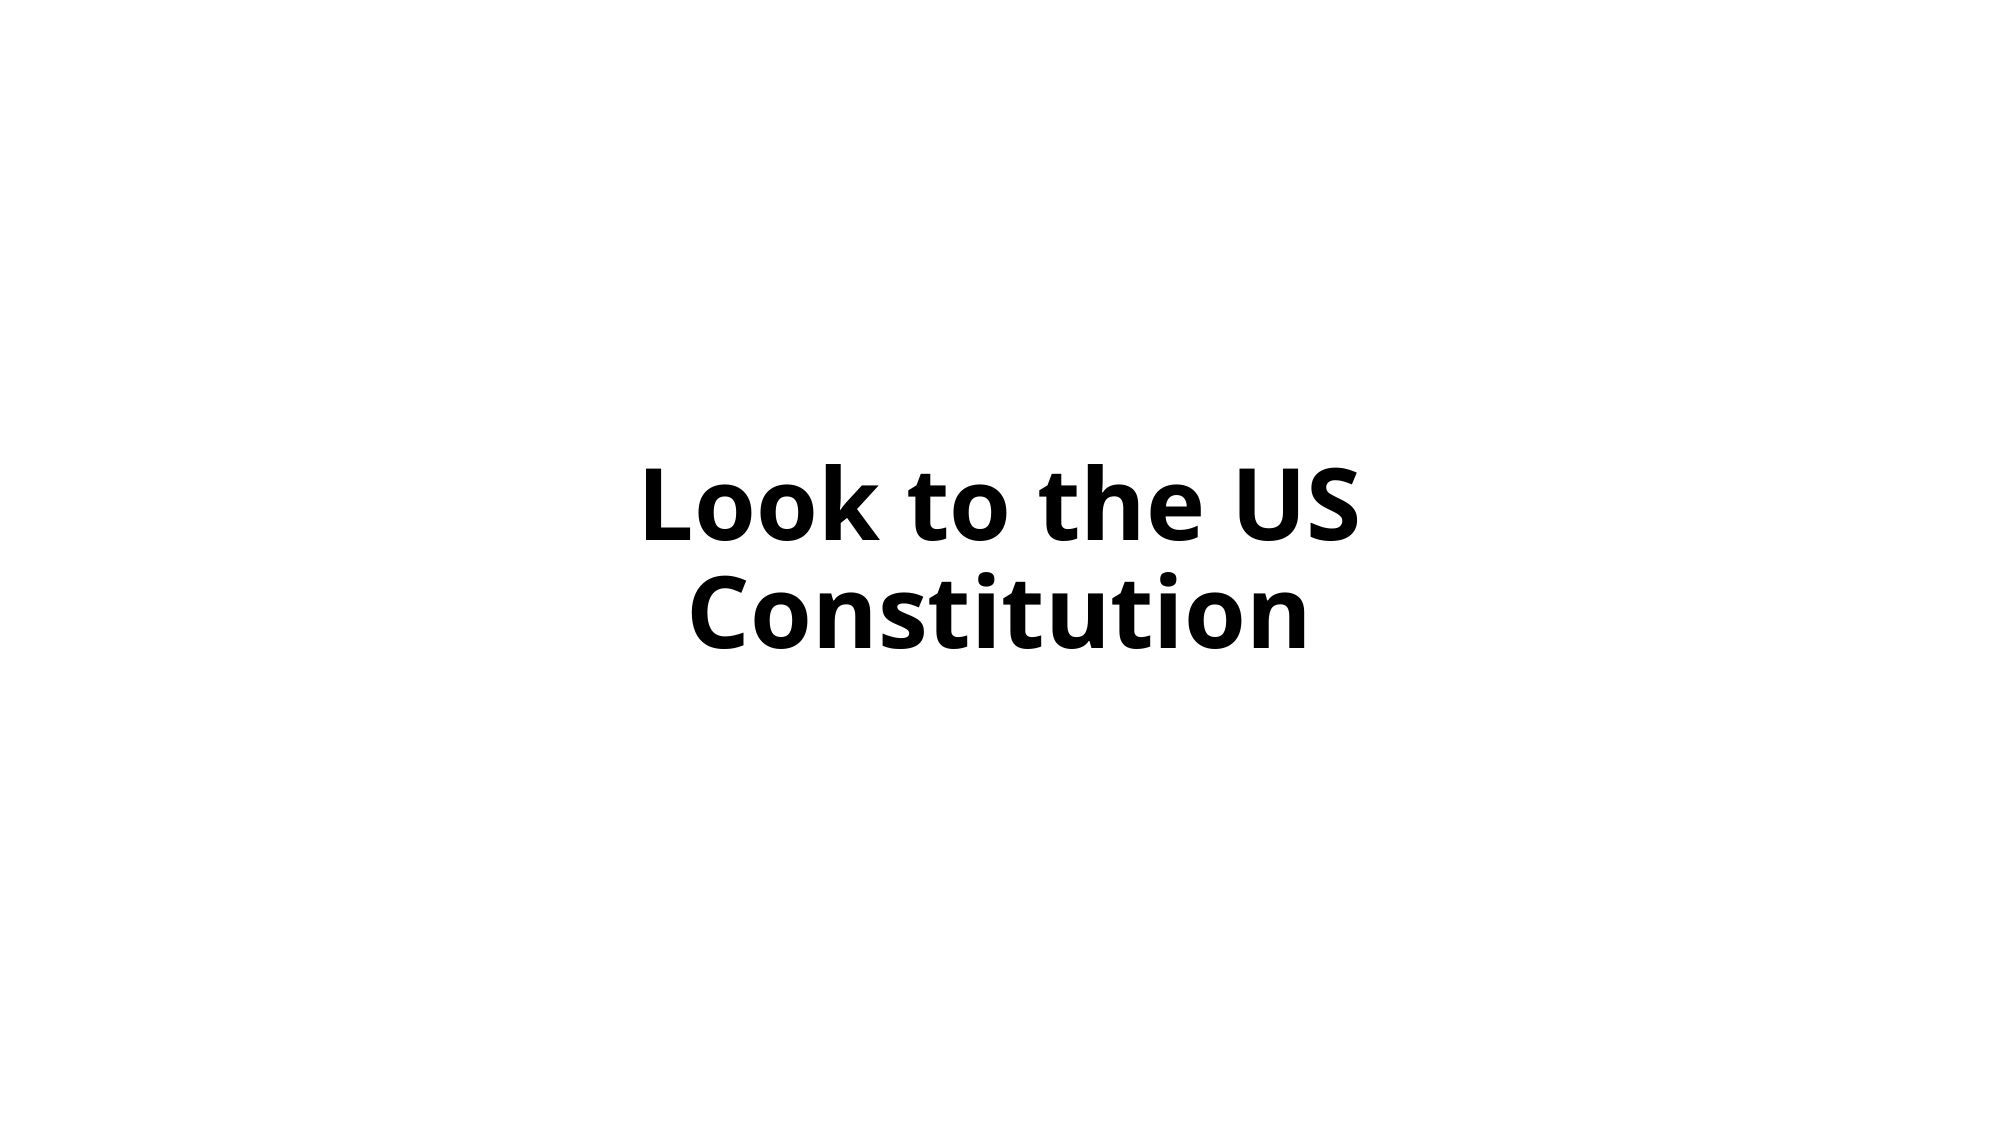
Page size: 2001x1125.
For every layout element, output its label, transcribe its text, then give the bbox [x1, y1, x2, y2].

title Look to the US Constitution [410, 381, 1590, 744]
